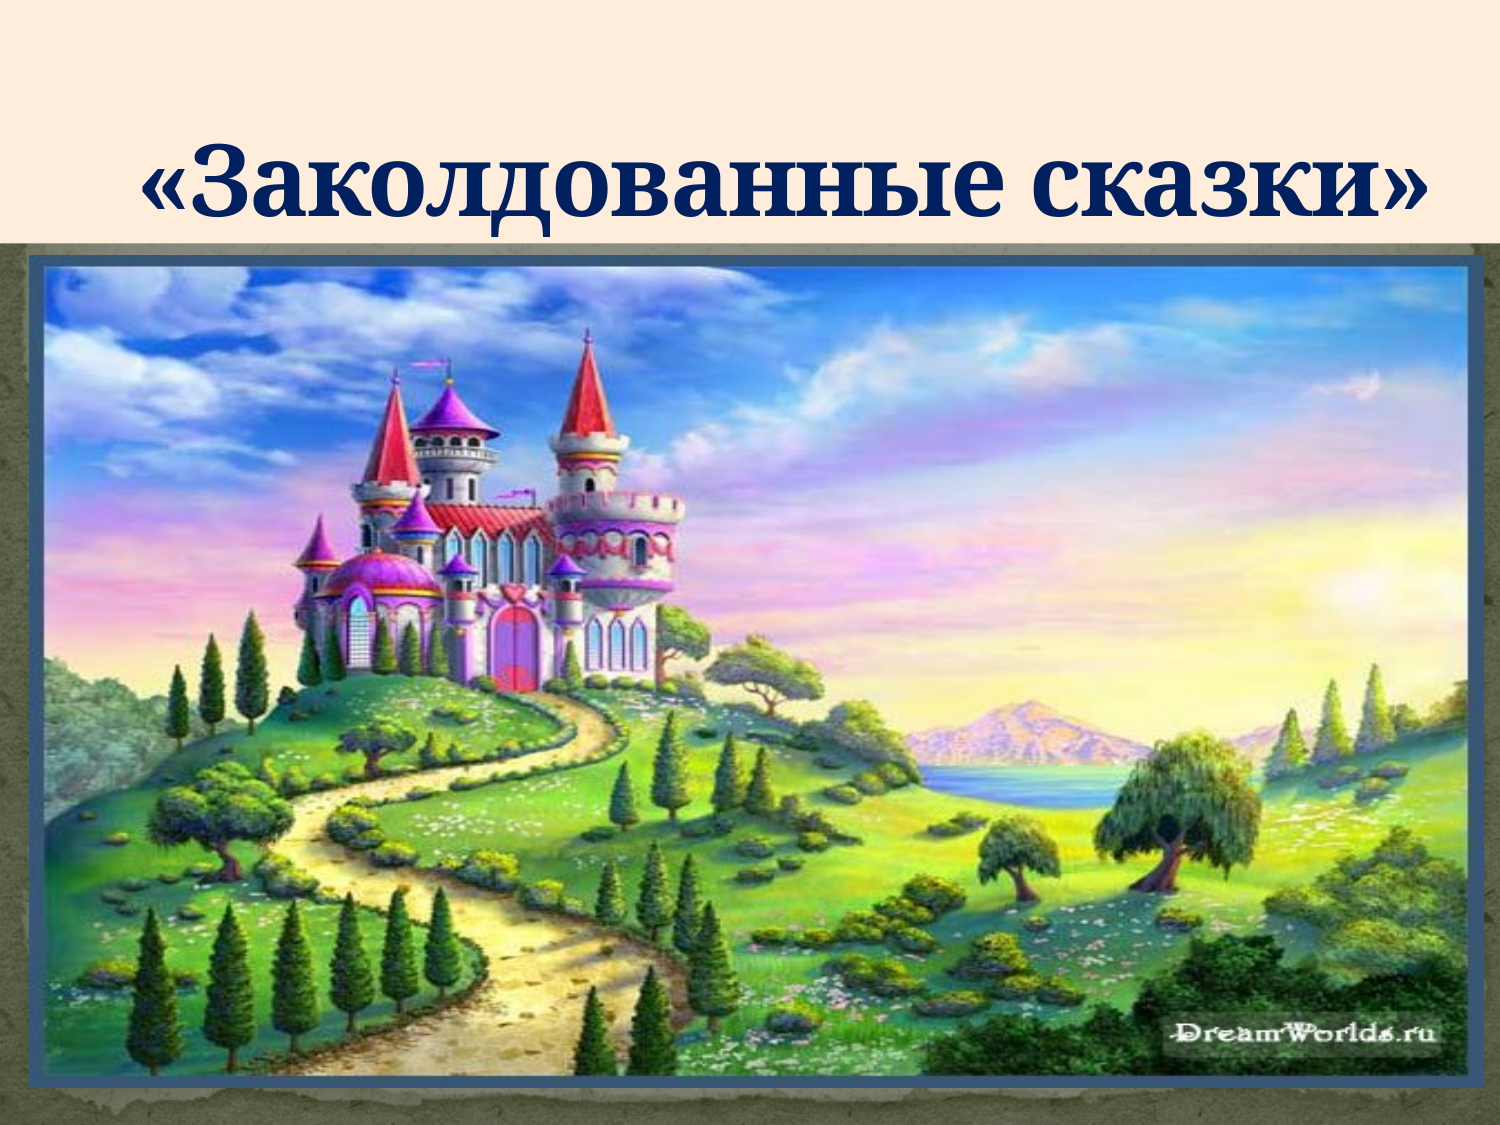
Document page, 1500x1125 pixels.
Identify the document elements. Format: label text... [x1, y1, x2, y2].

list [33, 259, 1481, 1085]
title «Заколдованные сказки» [0, 0, 1500, 244]
